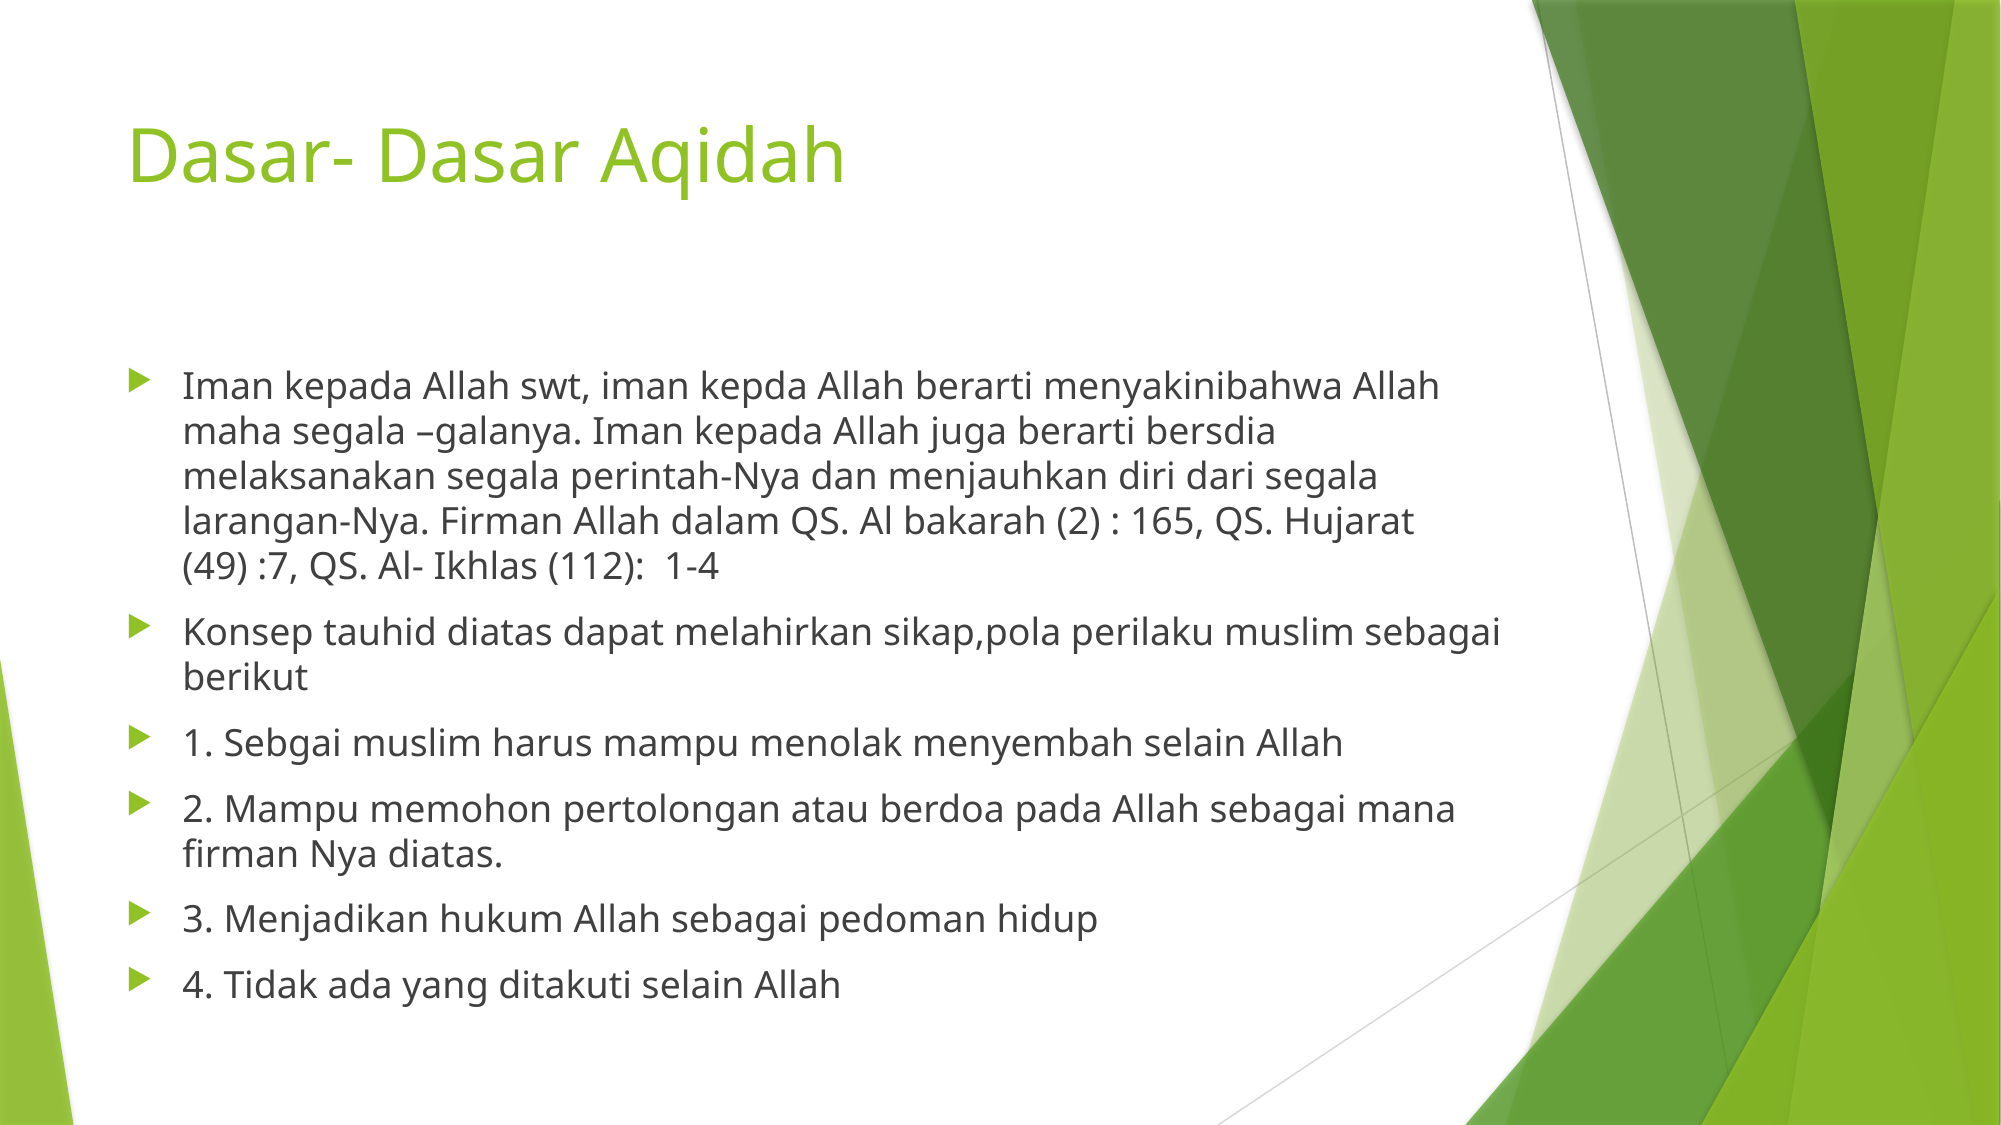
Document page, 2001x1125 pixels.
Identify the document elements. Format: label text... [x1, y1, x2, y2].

list Iman kepada Allah swt, iman kepda Allah berarti menyakinibahwa Allah maha segala –galanya. Iman kepada Allah juga berarti bersdia melaksanakan segala perintah-Nya dan menjauhkan diri dari segala larangan-Nya. Firman Allah dalam QS. Al bakarah (2) : 165, QS. Hujarat (49) :7, QS. Al- Ikhlas (112): 1-4 Konsep tauhid diatas dapat melahirkan sikap,pola perilaku muslim sebagai berikut 1. Sebgai muslim harus mampu menolak menyembah selain Allah 2. Mampu memohon pertolongan atau berdoa pada Allah sebagai mana firman Nya diatas. 3. Menjadikan hukum Allah sebagai pedoman hidup 4. Tidak ada yang ditakuti selain Allah [111, 354, 1522, 992]
title Dasar- Dasar Aqidah [111, 99, 1522, 317]
